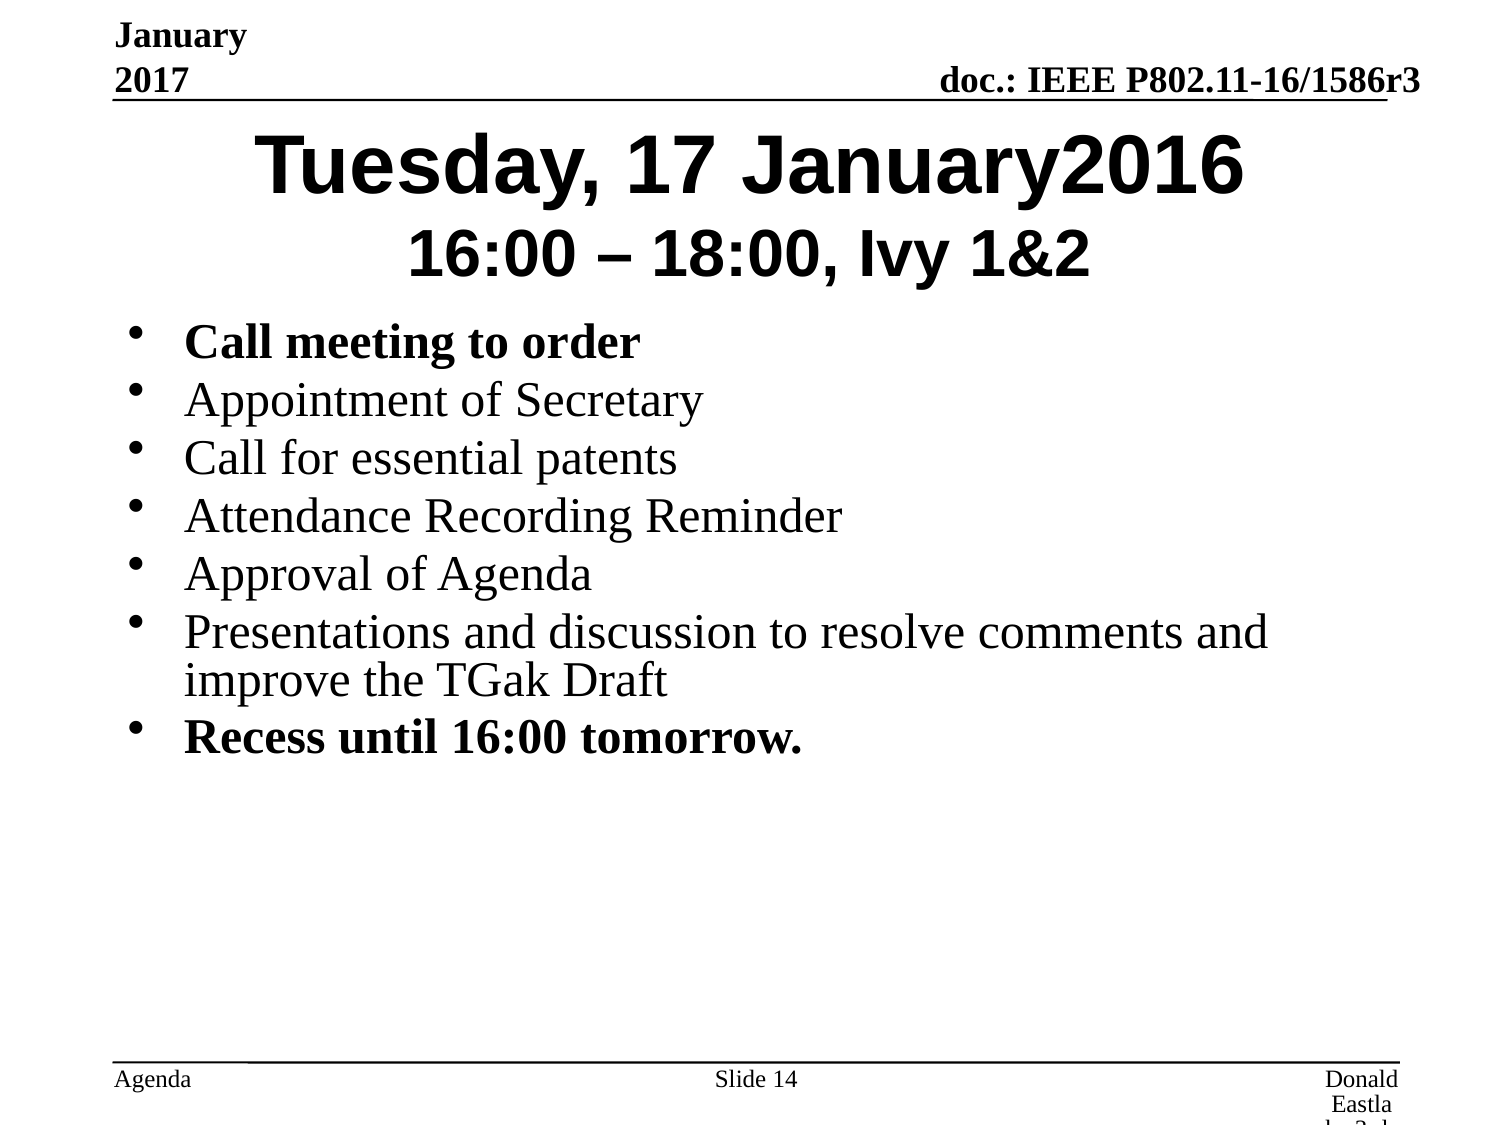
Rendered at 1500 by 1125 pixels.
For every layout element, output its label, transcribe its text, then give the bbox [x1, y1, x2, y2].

footer Donald Eastlake 3rd, Huawei Technologies [1325, 1063, 1402, 1093]
slide_number Slide 14 [712, 1063, 800, 1093]
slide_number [114, 54, 290, 100]
title Tuesday, 17 January2016 16:00 – 18:00, Ivy 1&2 [112, 112, 1388, 288]
list Call meeting to order Appointment of Secretary Call for essential patents Attendance Recording Reminder Approval of Agenda Presentations and discussion to resolve comments and improve the TGak Draft Recess until 16:00 tomorrow. [112, 312, 1413, 1063]
